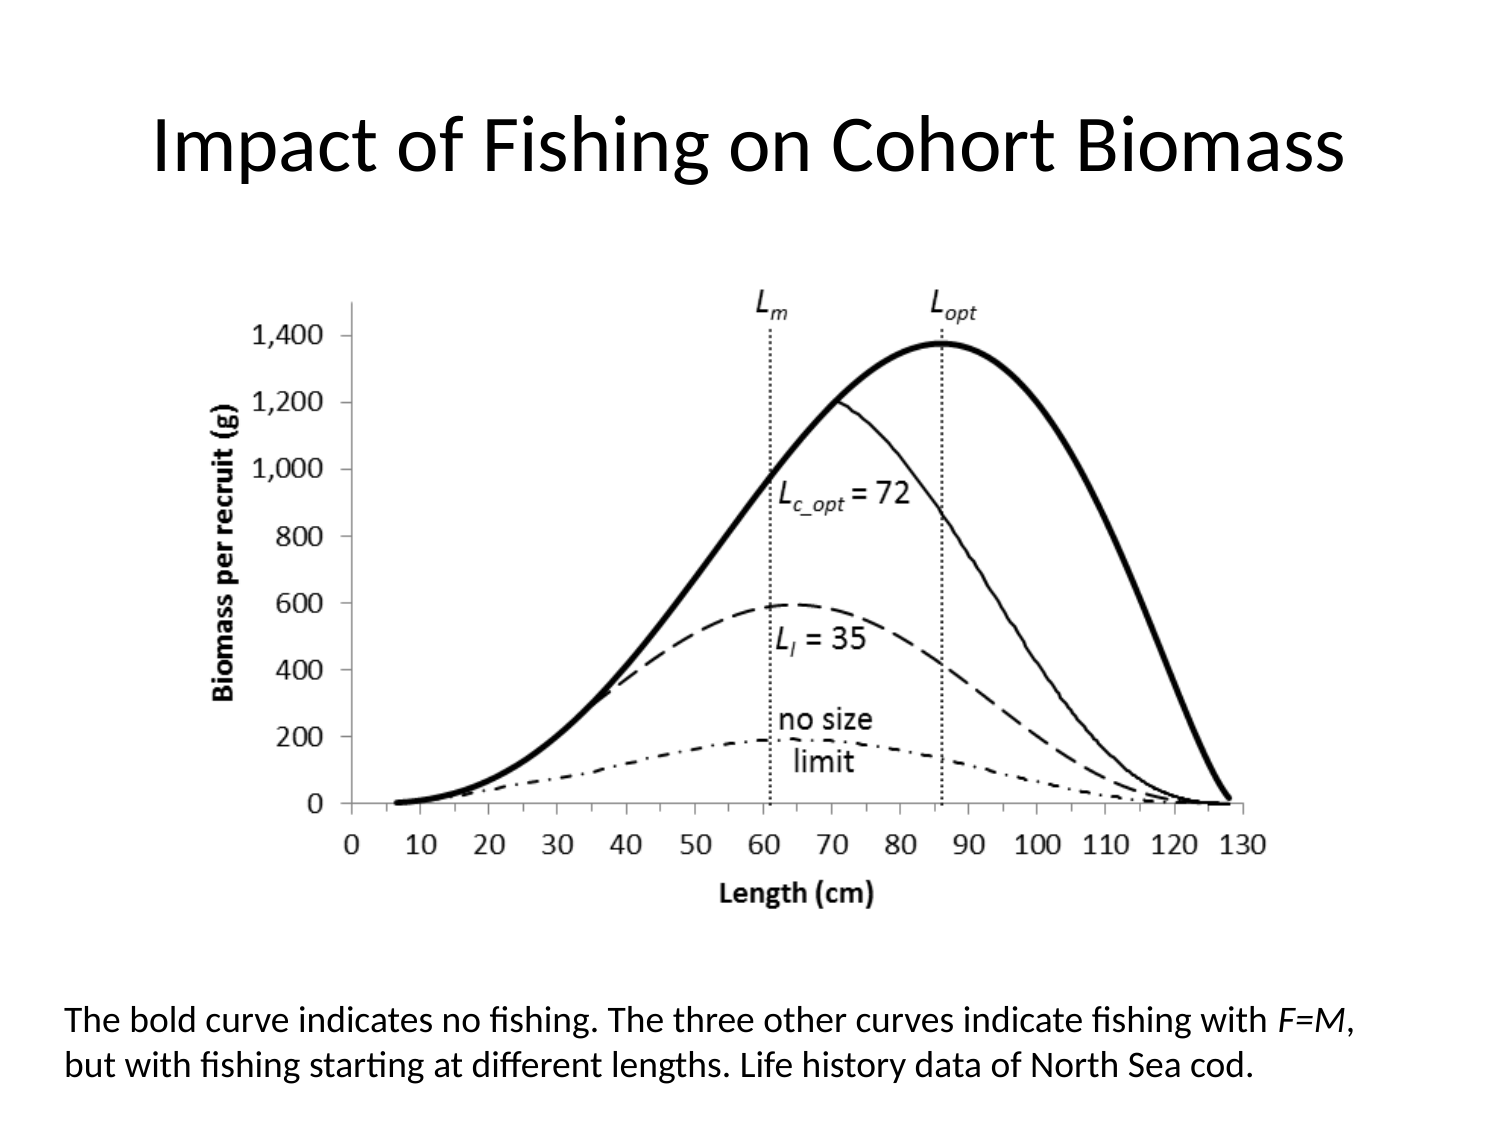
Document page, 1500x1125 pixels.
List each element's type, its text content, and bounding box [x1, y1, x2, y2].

text_box The bold curve indicates no fishing. The three other curves indicate fishing with F=M, but with fishing starting at different lengths. Life history data of North Sea cod. [49, 987, 1379, 1093]
title Impact of Fishing on Cohort Biomass [75, 45, 1425, 233]
picture [163, 266, 1302, 951]
